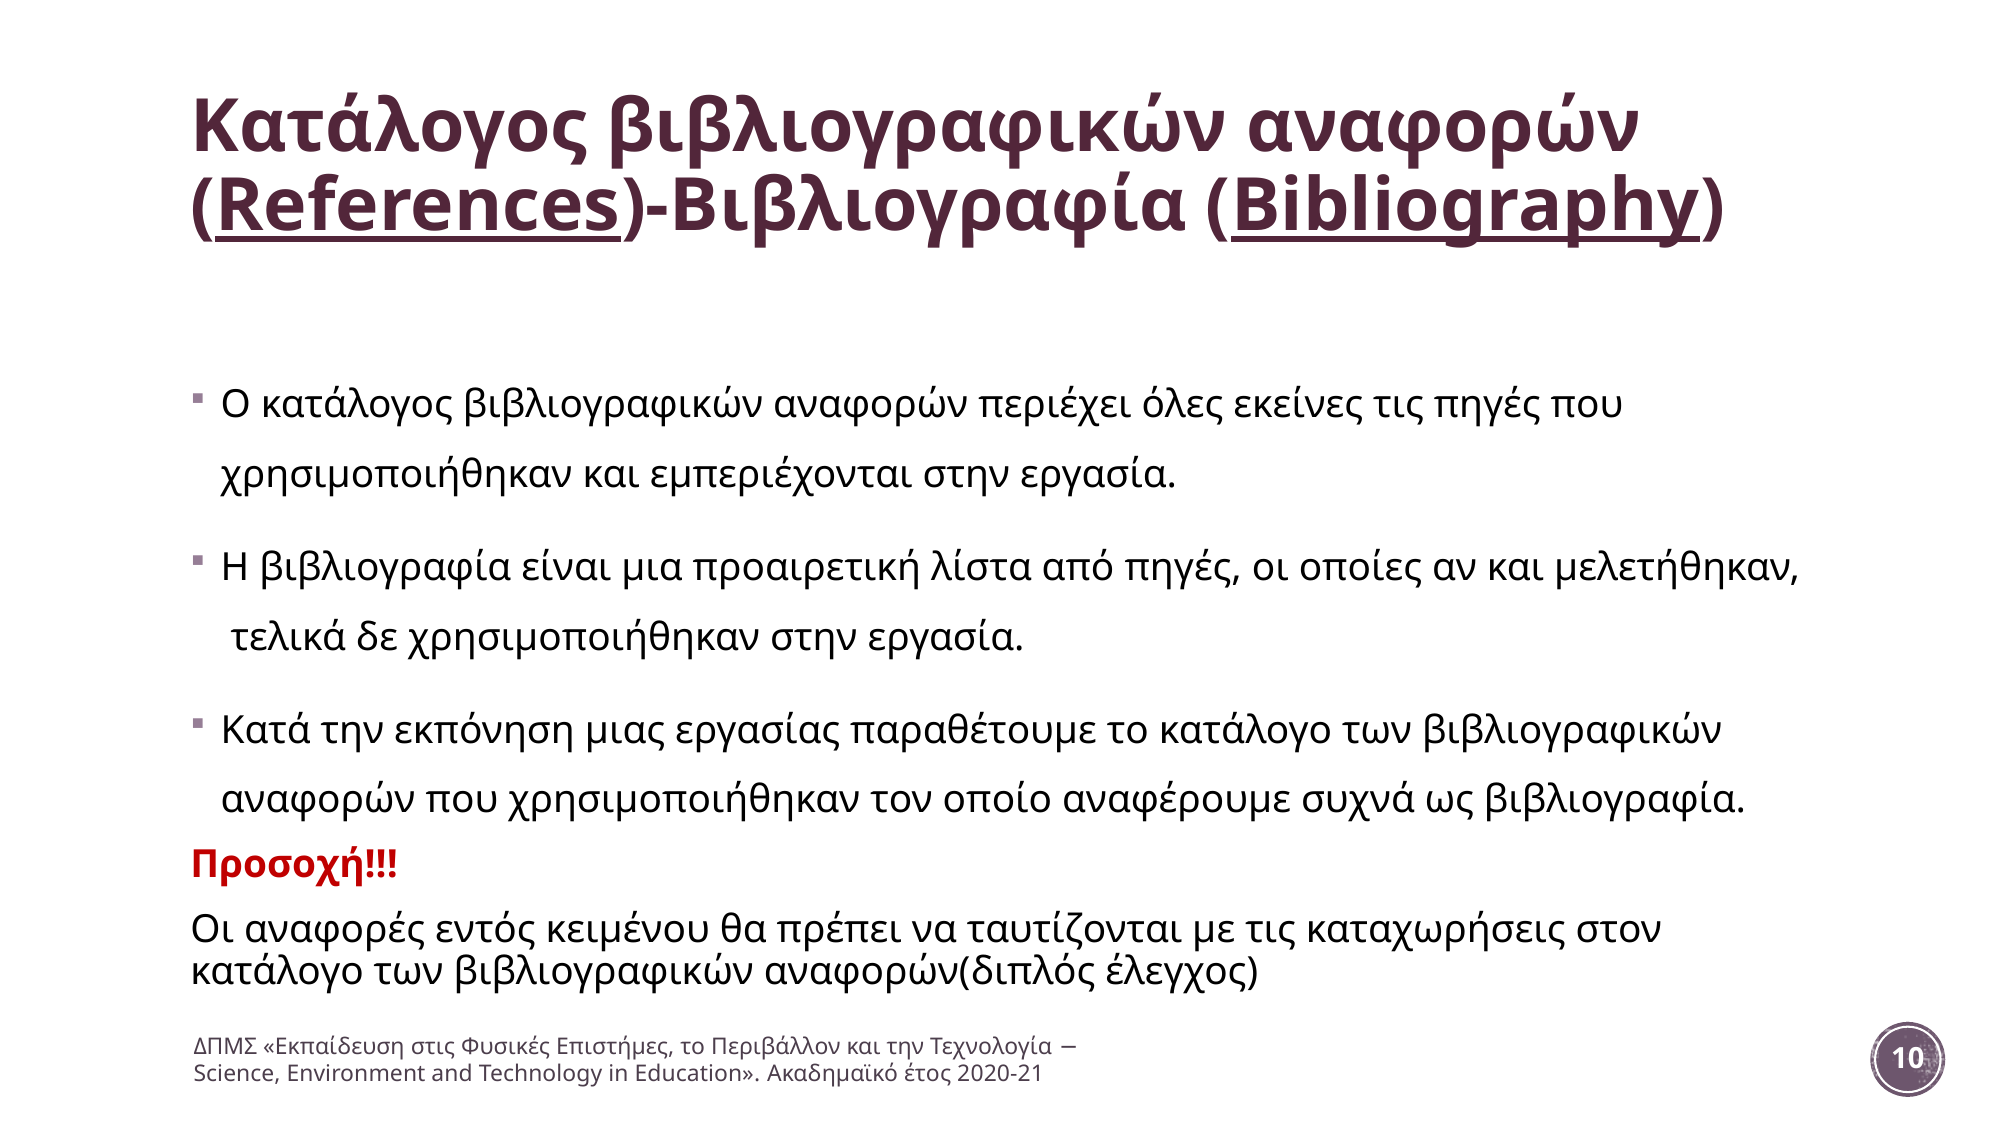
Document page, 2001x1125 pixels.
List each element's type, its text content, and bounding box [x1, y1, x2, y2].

footer ΔΠΜΣ «Εκπαίδευση στις Φυσικές Επιστήμες, το Περιβάλλον και την Τεχνολογία − Science, Environment and Technology in Education». Ακαδημαϊκό έτος 2020-21 [178, 1028, 1217, 1089]
title Κατάλογος βιβλιογραφικών αναφορών (References)-Βιβλιογραφία (Bibliography) [175, 79, 1826, 344]
slide_number 10 [1855, 1028, 1961, 1089]
list Ο κατάλογος βιβλιογραφικών αναφορών περιέχει όλες εκείνες τις πηγές που χρησιμοποιήθηκαν και εμπεριέχονται στην εργασία. Η βιβλιογραφία είναι μια προαιρετική λίστα από πηγές, οι οποίες αν και μελετήθηκαν, τελικά δε χρησιμοποιήθηκαν στην εργασία. Κατά την εκπόνηση μιας εργασίας παραθέτουμε το κατάλογο των βιβλιογραφικών αναφορών που χρησιμοποιήθηκαν τον οποίο αναφέρουμε συχνά ως βιβλιογραφία. Προσοχή!!! Οι αναφορές εντός κειμένου θα πρέπει να ταυτίζονται με τις καταχωρήσεις στον κατάλογο των βιβλιογραφικών αναφορών(διπλός έλεγχος) [175, 348, 1826, 1013]
